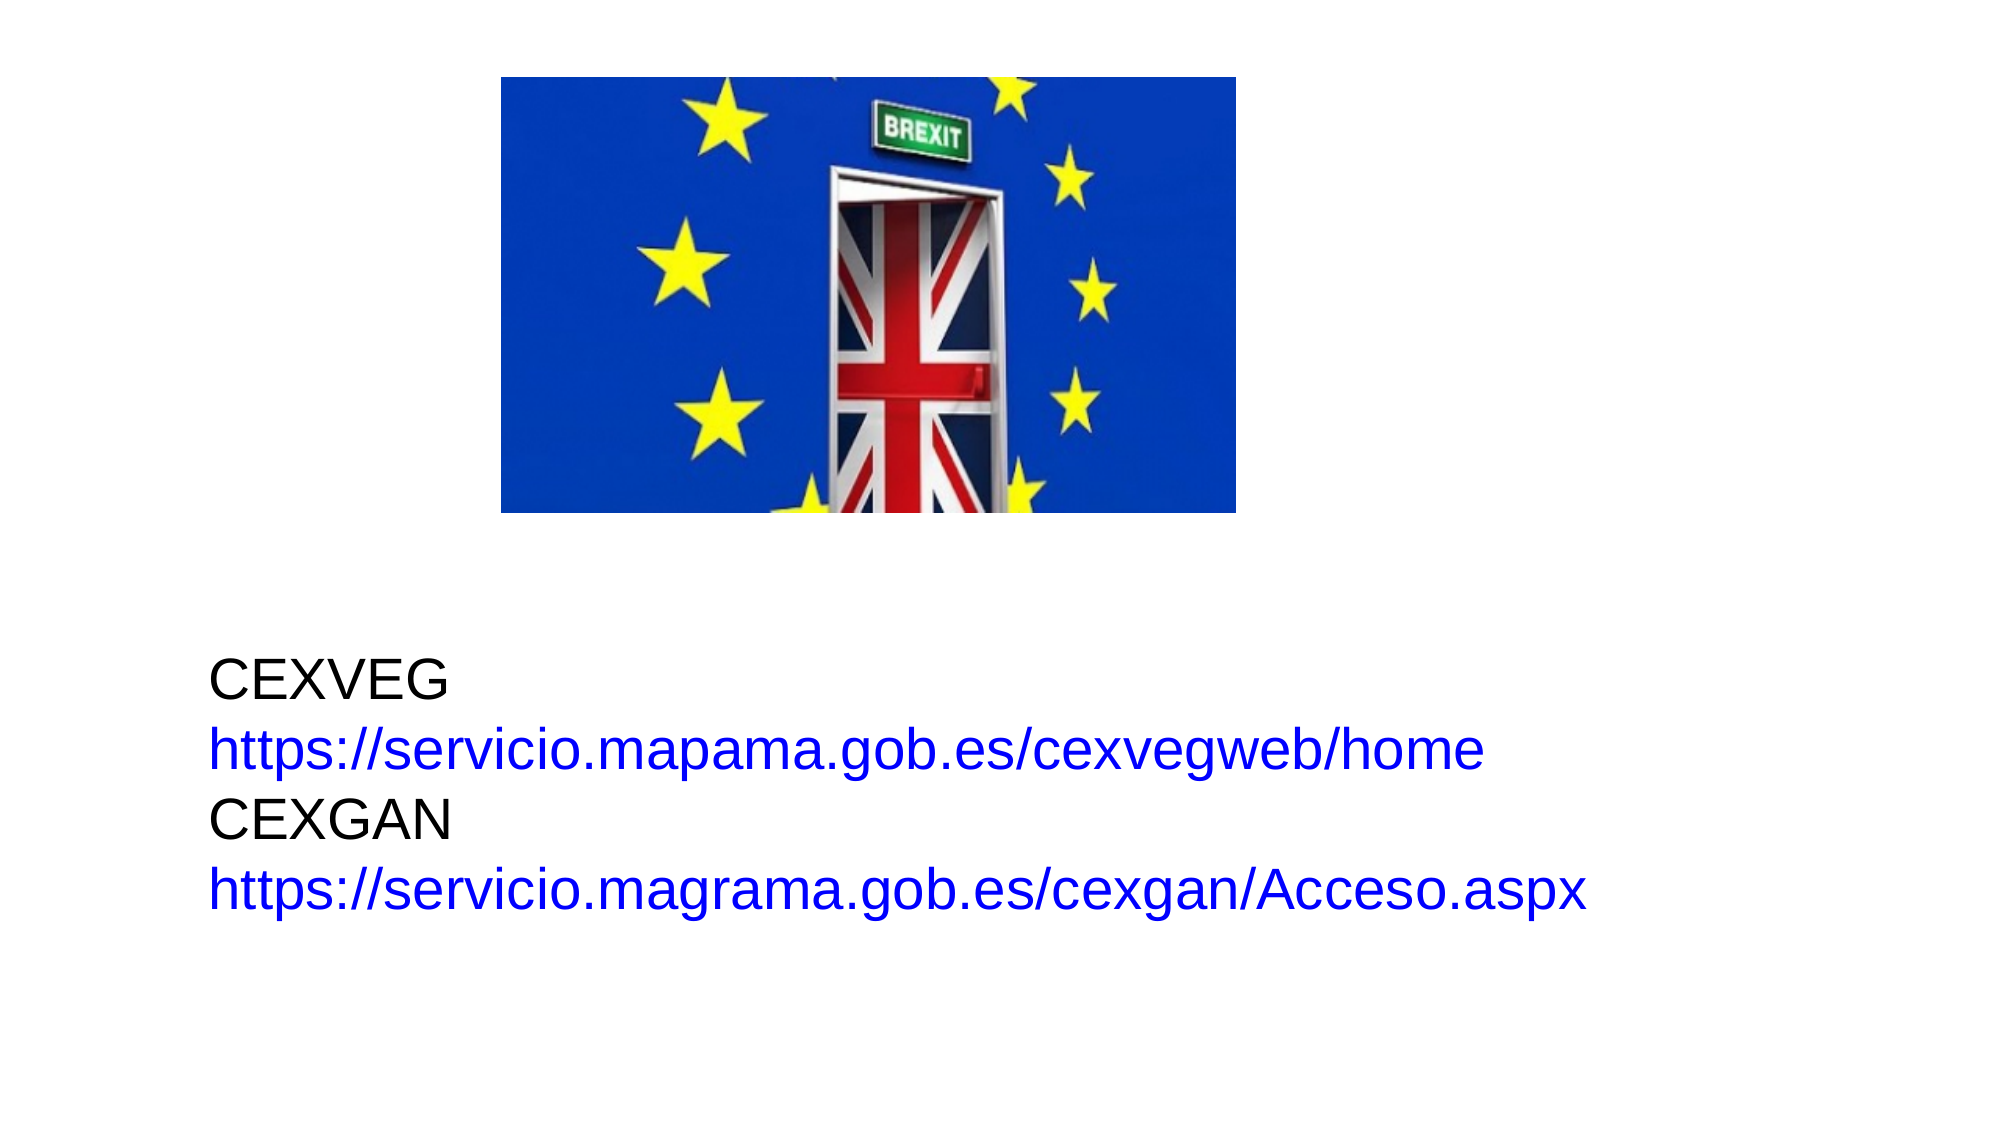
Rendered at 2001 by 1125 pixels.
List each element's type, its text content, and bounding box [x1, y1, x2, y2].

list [501, 77, 1236, 513]
text_box CEXVEG https://servicio.mapama.gob.es/cexvegweb/home CEXGAN https://servicio.magrama.gob.es/cexgan/Acceso.aspx [193, 633, 1740, 929]
